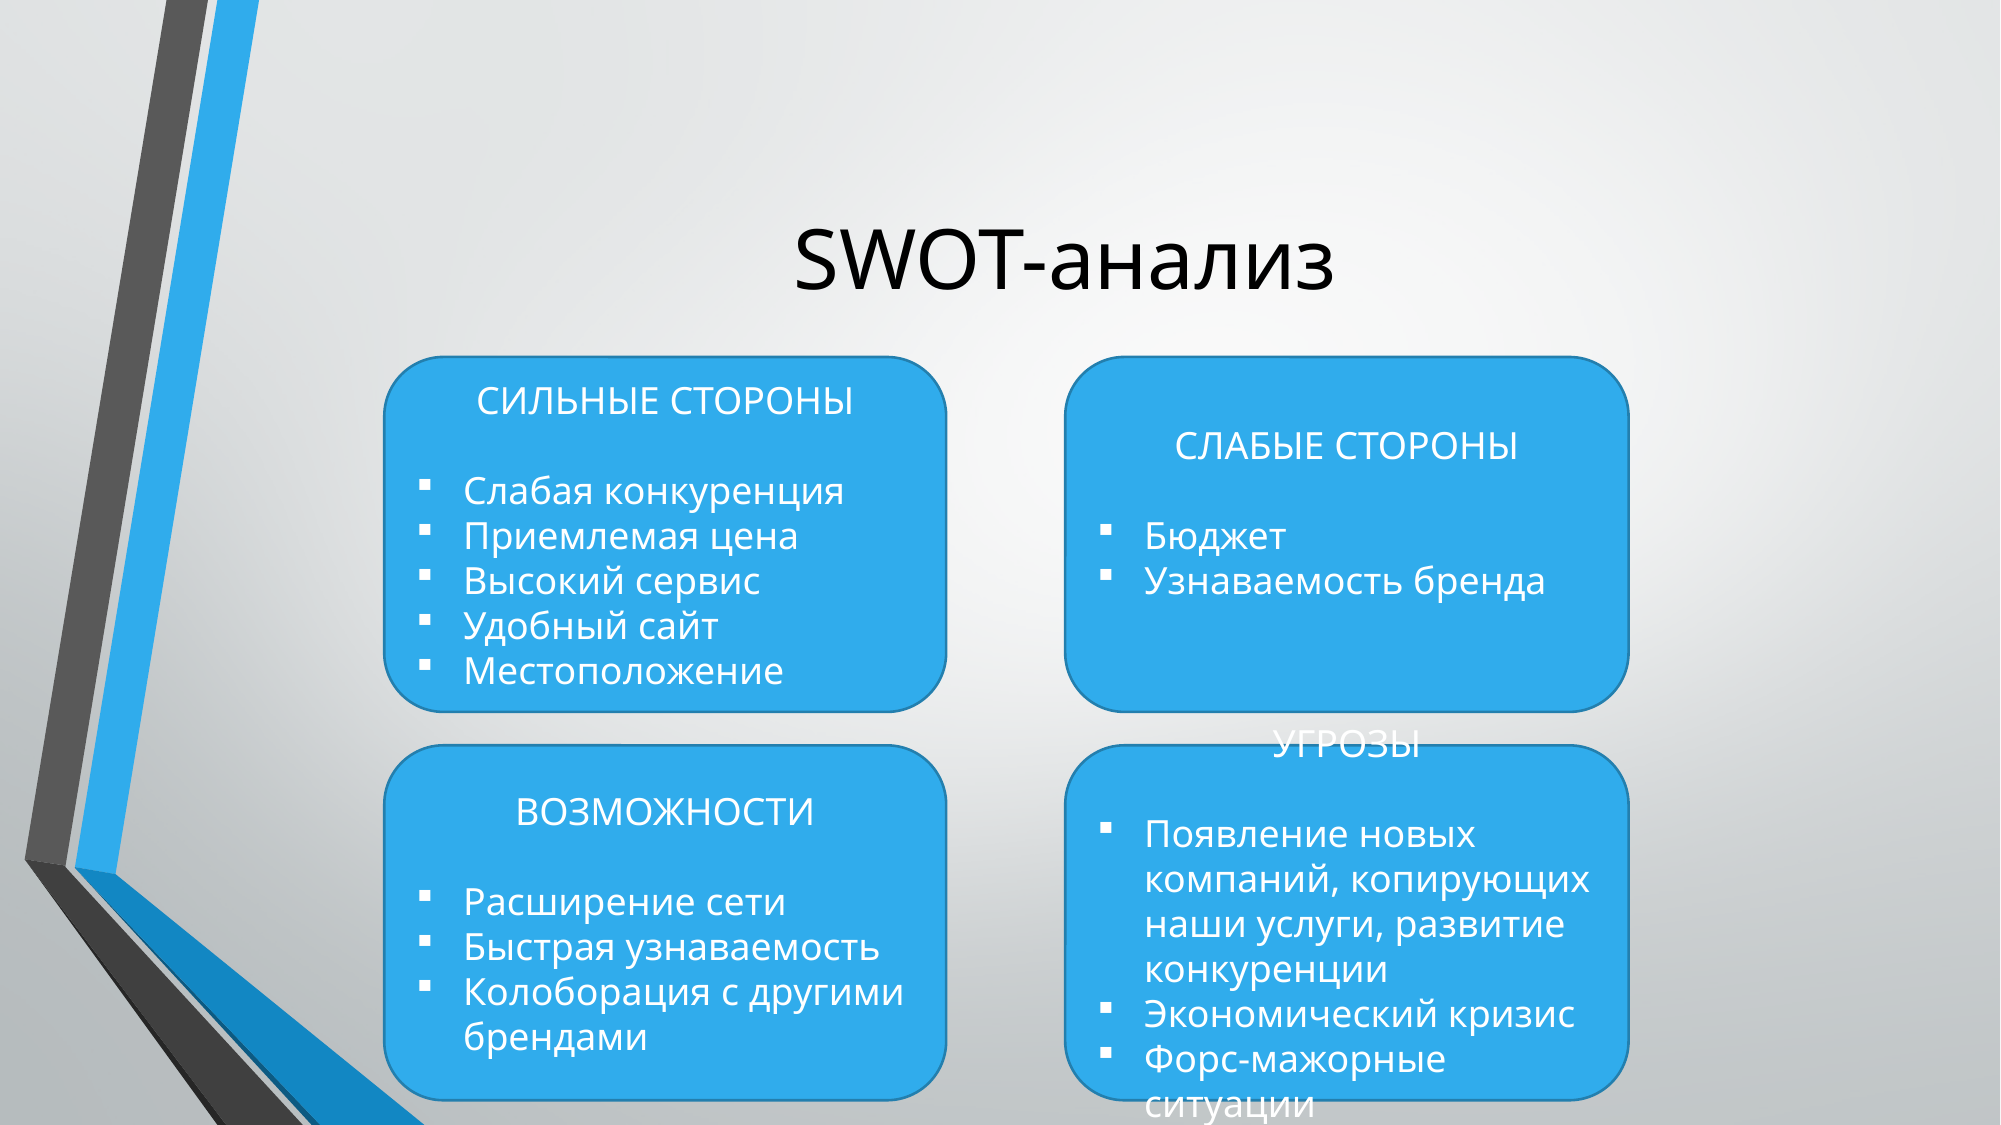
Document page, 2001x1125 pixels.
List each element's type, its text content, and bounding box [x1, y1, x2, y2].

title SWOT-анализ [243, 112, 1887, 400]
text_box СИЛЬНЫЕ СТОРОНЫ Слабая конкуренция Приемлемая цена Высокий сервис Удобный сайт Местоположение [382, 355, 948, 714]
text_box ВОЗМОЖНОСТИ Расширение сети Быстрая узнаваемость Колоборация с другими брендами [382, 743, 948, 1102]
text_box СЛАБЫЕ СТОРОНЫ Бюджет Узнаваемость бренда [1063, 355, 1630, 714]
text_box УГРОЗЫ Появление новых компаний, копирующих наши услуги, развитие конкуренции Экономический кризис Форс-мажорные ситуации [1063, 743, 1630, 1102]
